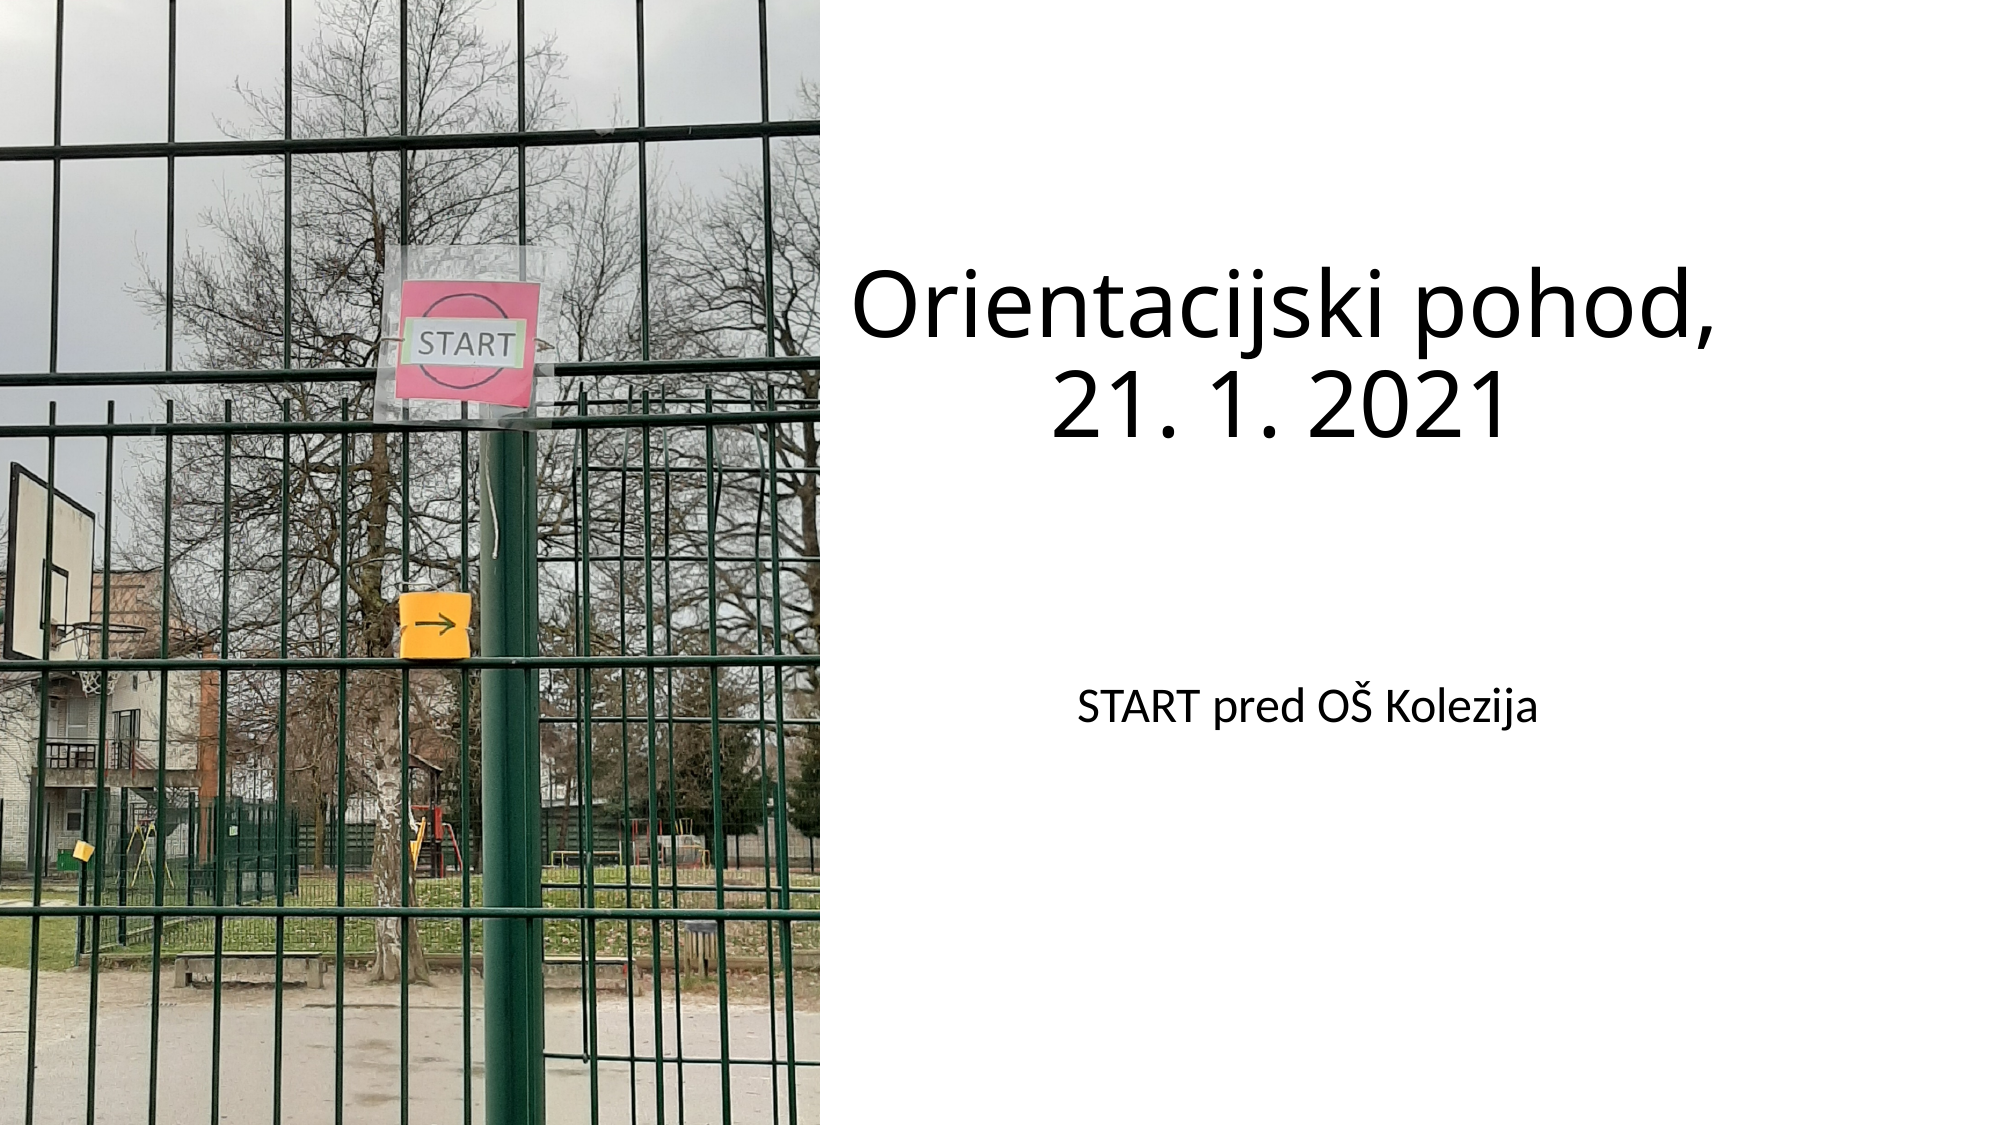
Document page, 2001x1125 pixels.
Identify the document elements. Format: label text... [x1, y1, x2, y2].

subtitle START pred OŠ Kolezija [962, 590, 1750, 863]
title Orientacijski pohod, 21. 1. 2021 [962, 184, 1750, 576]
picture [0, 0, 962, 1124]
